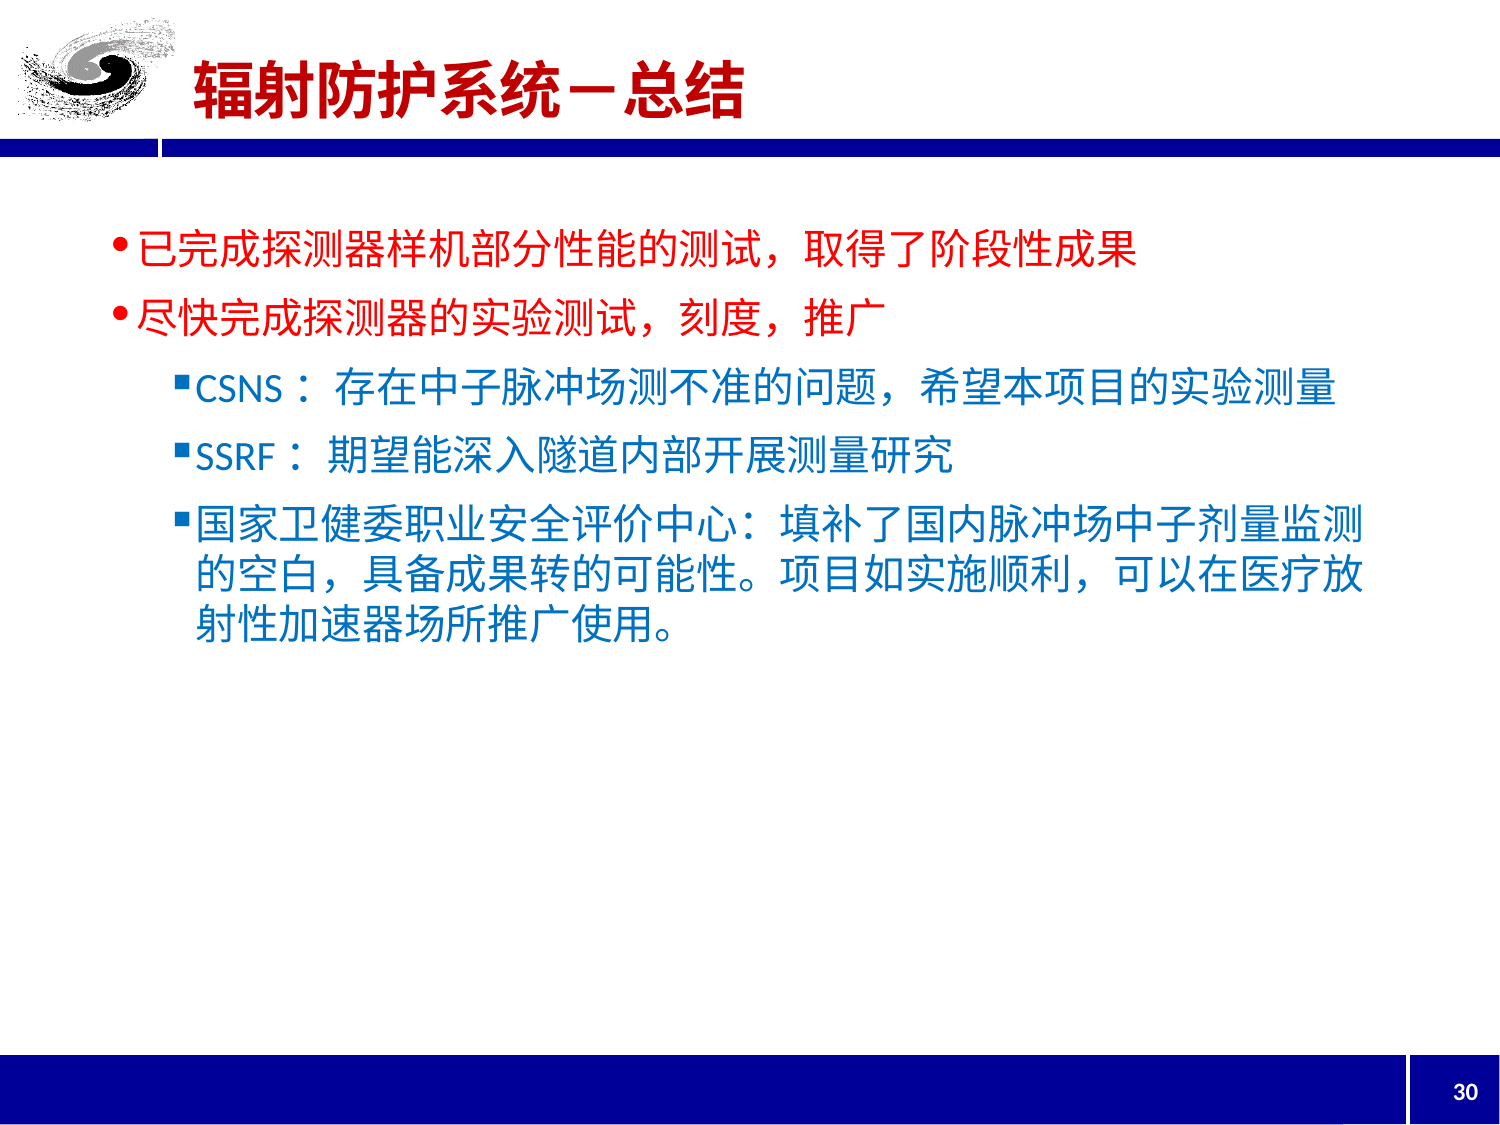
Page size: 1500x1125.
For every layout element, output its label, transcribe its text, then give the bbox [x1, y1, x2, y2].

list 已完成探测器样机部分性能的测试，取得了阶段性成果 尽快完成探测器的实验测试，刻度，推广 CSNS：存在中子脉冲场测不准的问题，希望本项目的实验测量 SSRF：期望能深入隧道内部开展测量研究 国家卫健委职业安全评价中心：填补了国内脉冲场中子剂量监测的空白，具备成果转的可能性。项目如实施顺利，可以在医疗放射性加速器场所推广使用。 [96, 215, 1415, 696]
text_box 辐射防护系统－总结 [177, 52, 1472, 161]
picture [18, 17, 175, 122]
